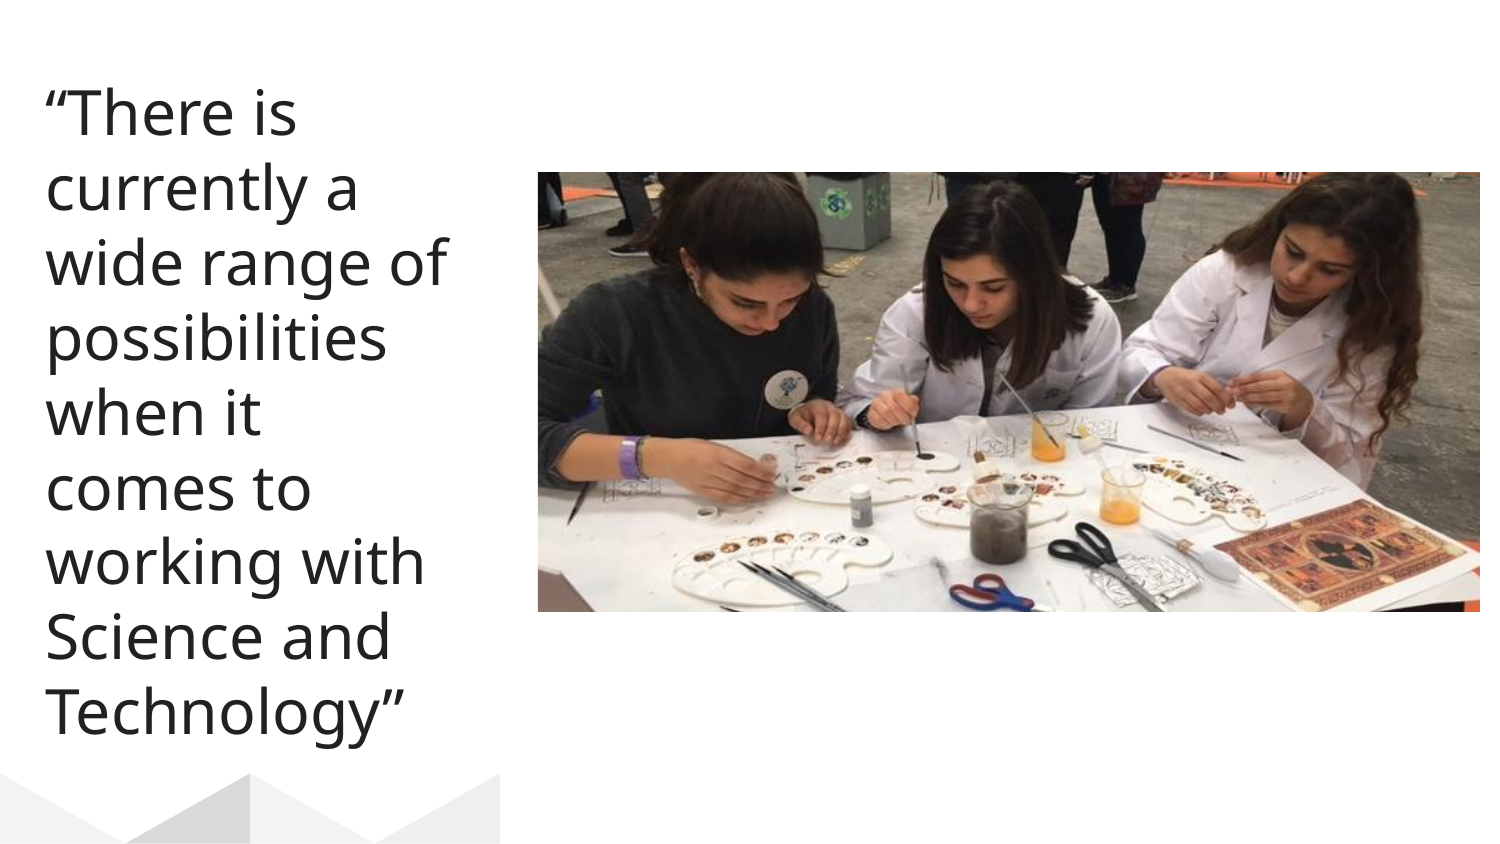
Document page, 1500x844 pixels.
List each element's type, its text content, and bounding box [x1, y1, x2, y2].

title “There is currently a wide range of possibilities when it comes to working with Science and Technology” [30, 57, 471, 727]
picture [537, 172, 1481, 613]
